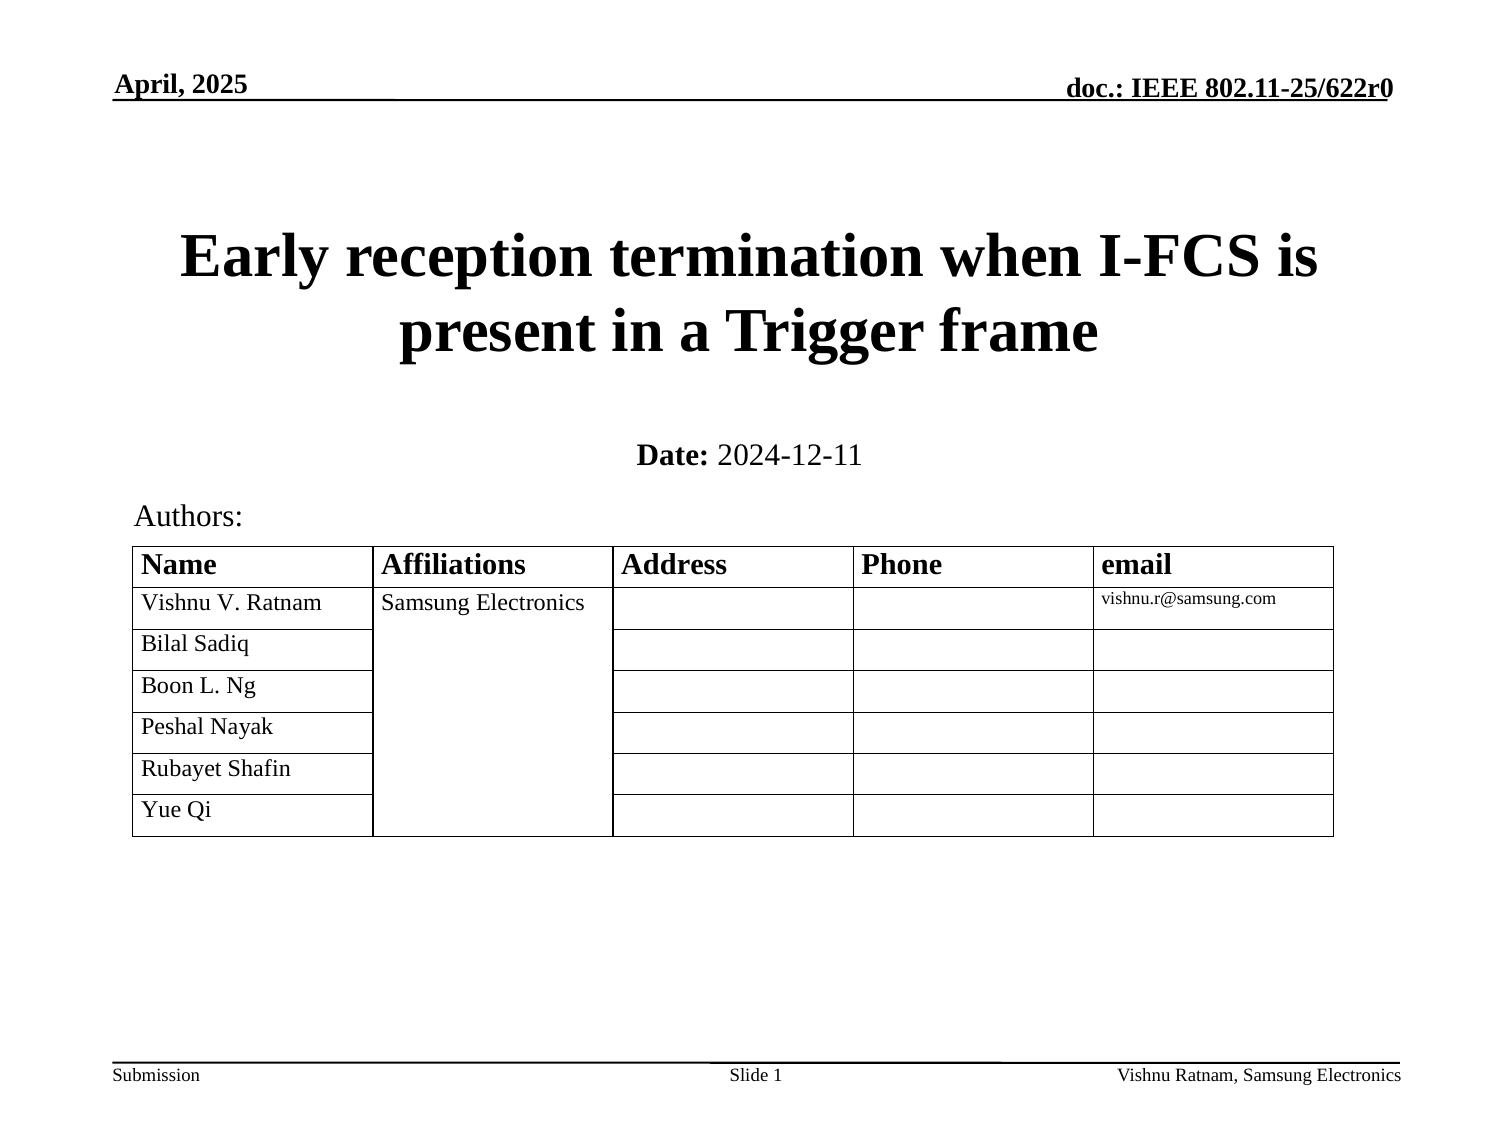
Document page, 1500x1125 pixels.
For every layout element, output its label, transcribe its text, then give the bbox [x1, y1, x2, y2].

title Early reception termination when I-FCS is present in a Trigger frame [112, 198, 1388, 380]
subtitle Date: 2024-12-11 [224, 426, 1276, 486]
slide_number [114, 54, 423, 100]
footer Vishnu Ratnam, Samsung Electronics [878, 1061, 1402, 1093]
text_box Authors: [122, 489, 301, 536]
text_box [121, 545, 1369, 873]
slide_number Slide 1 [712, 1061, 800, 1123]
